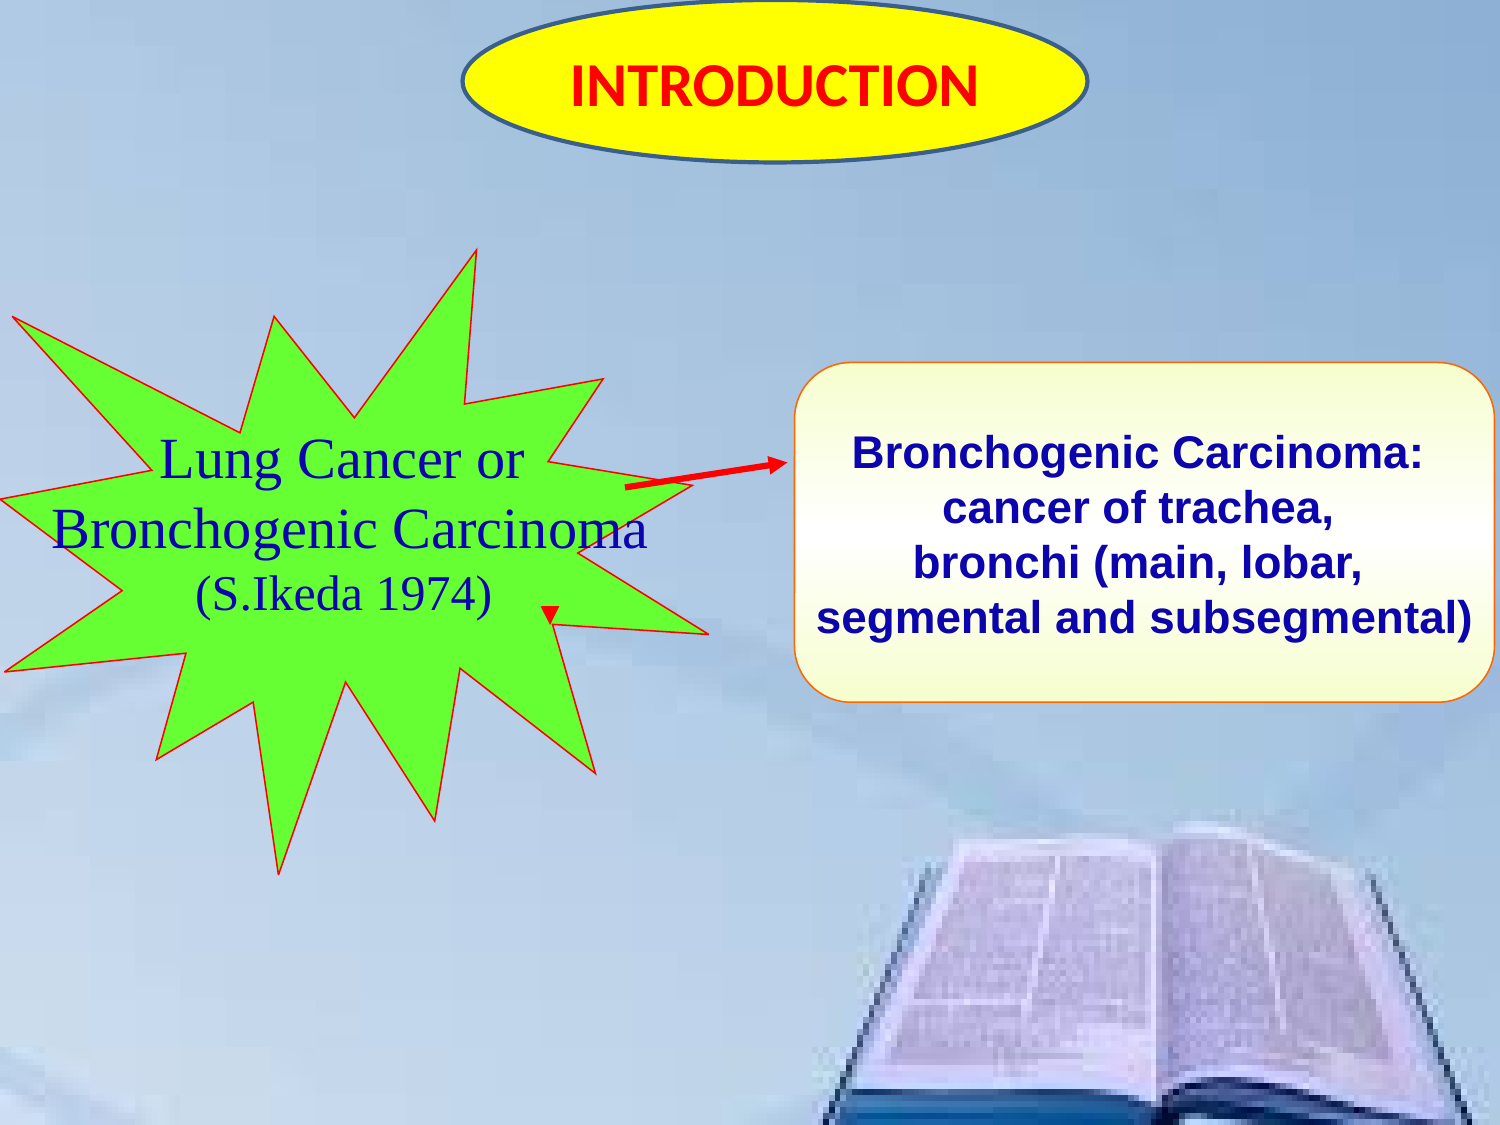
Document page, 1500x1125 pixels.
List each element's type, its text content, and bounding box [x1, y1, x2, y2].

text_box [624, 458, 788, 488]
text_box [543, 612, 557, 625]
text_box INTRODUCTION [460, 0, 1090, 165]
text_box Bronchogenic Carcinoma: cancer of trachea, bronchi (main, lobar, segmental and subsegmental) [794, 362, 1495, 703]
picture [0, 0, 1500, 1125]
text_box Lung Cancer or Bronchogenic Carcinoma (S.Ikeda 1974) [0, 249, 709, 875]
